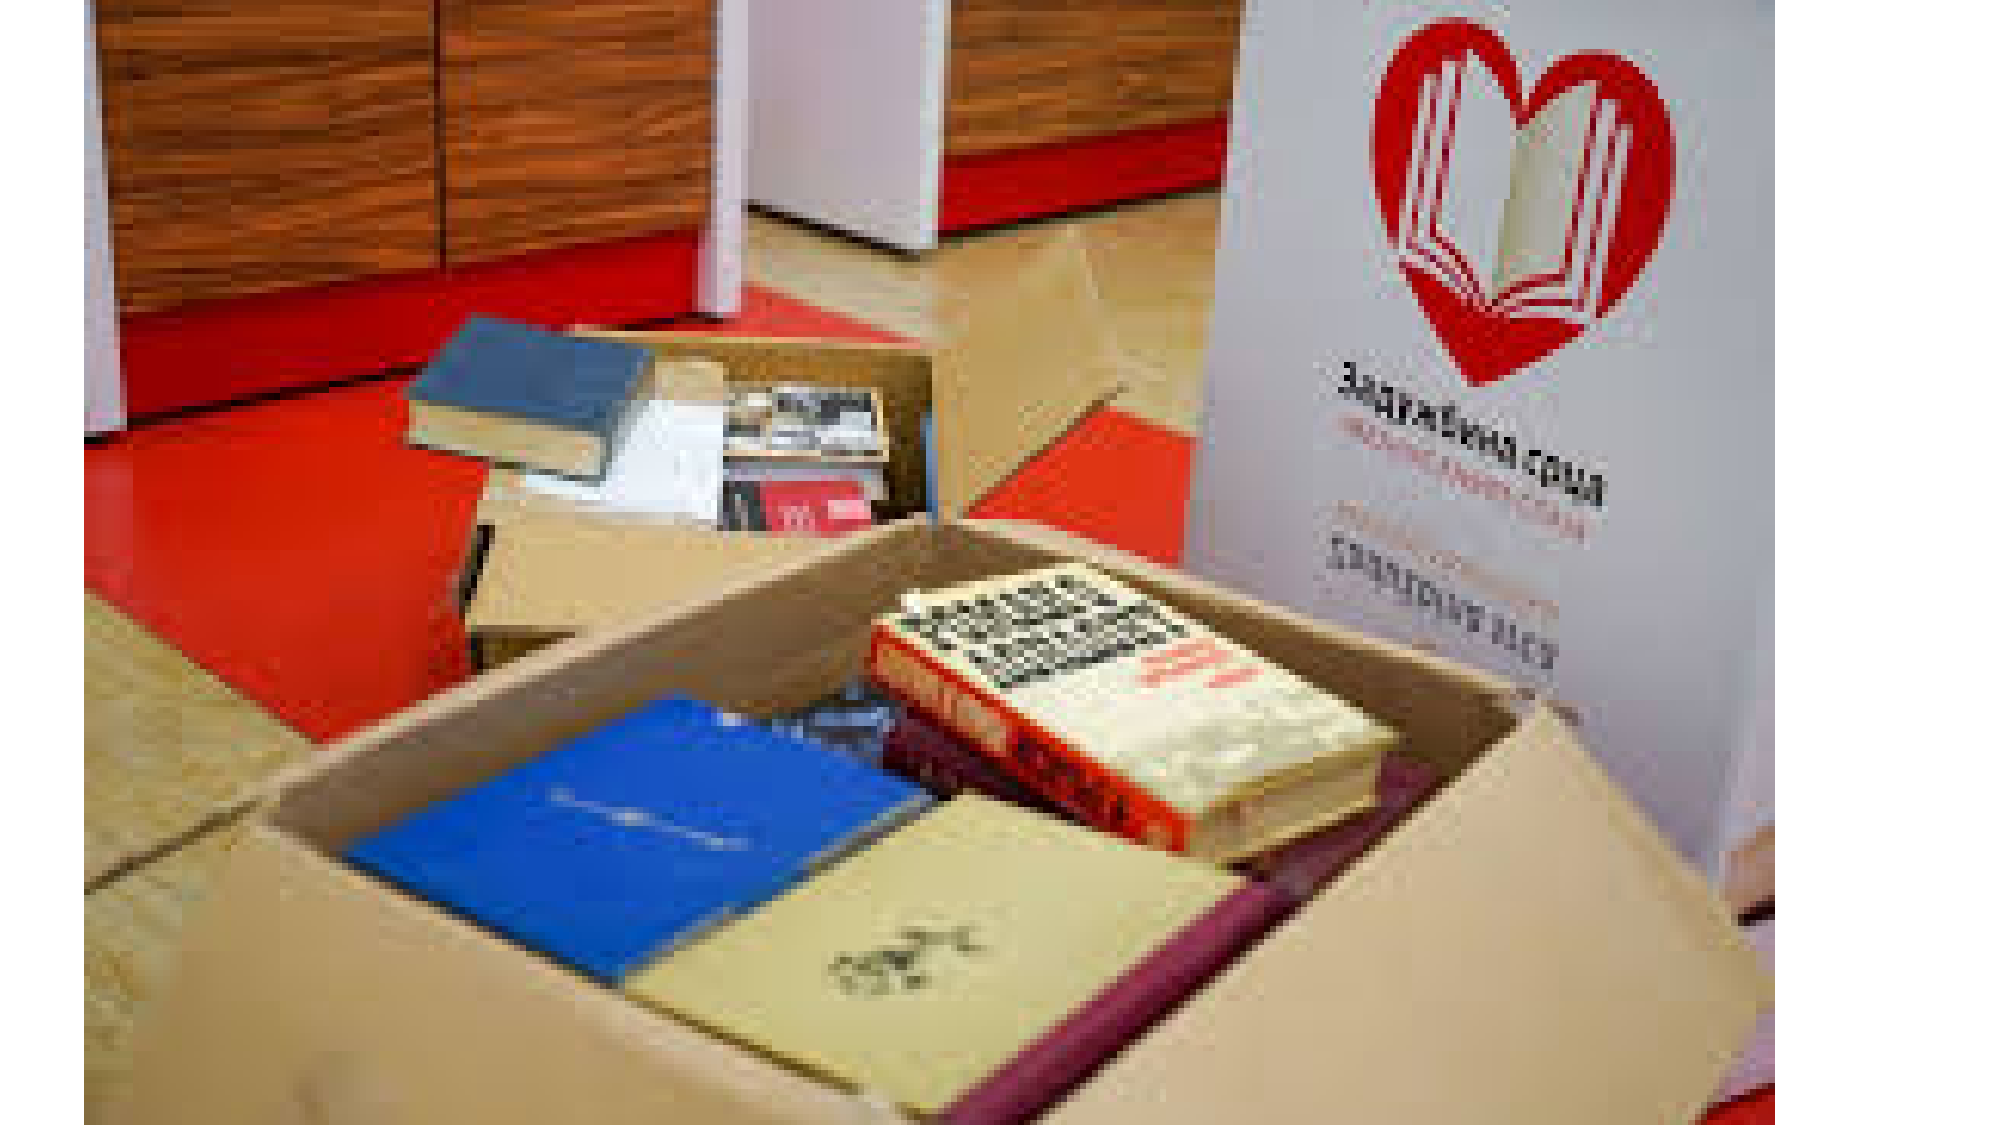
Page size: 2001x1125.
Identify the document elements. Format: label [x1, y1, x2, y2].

list [84, 0, 1775, 1125]
